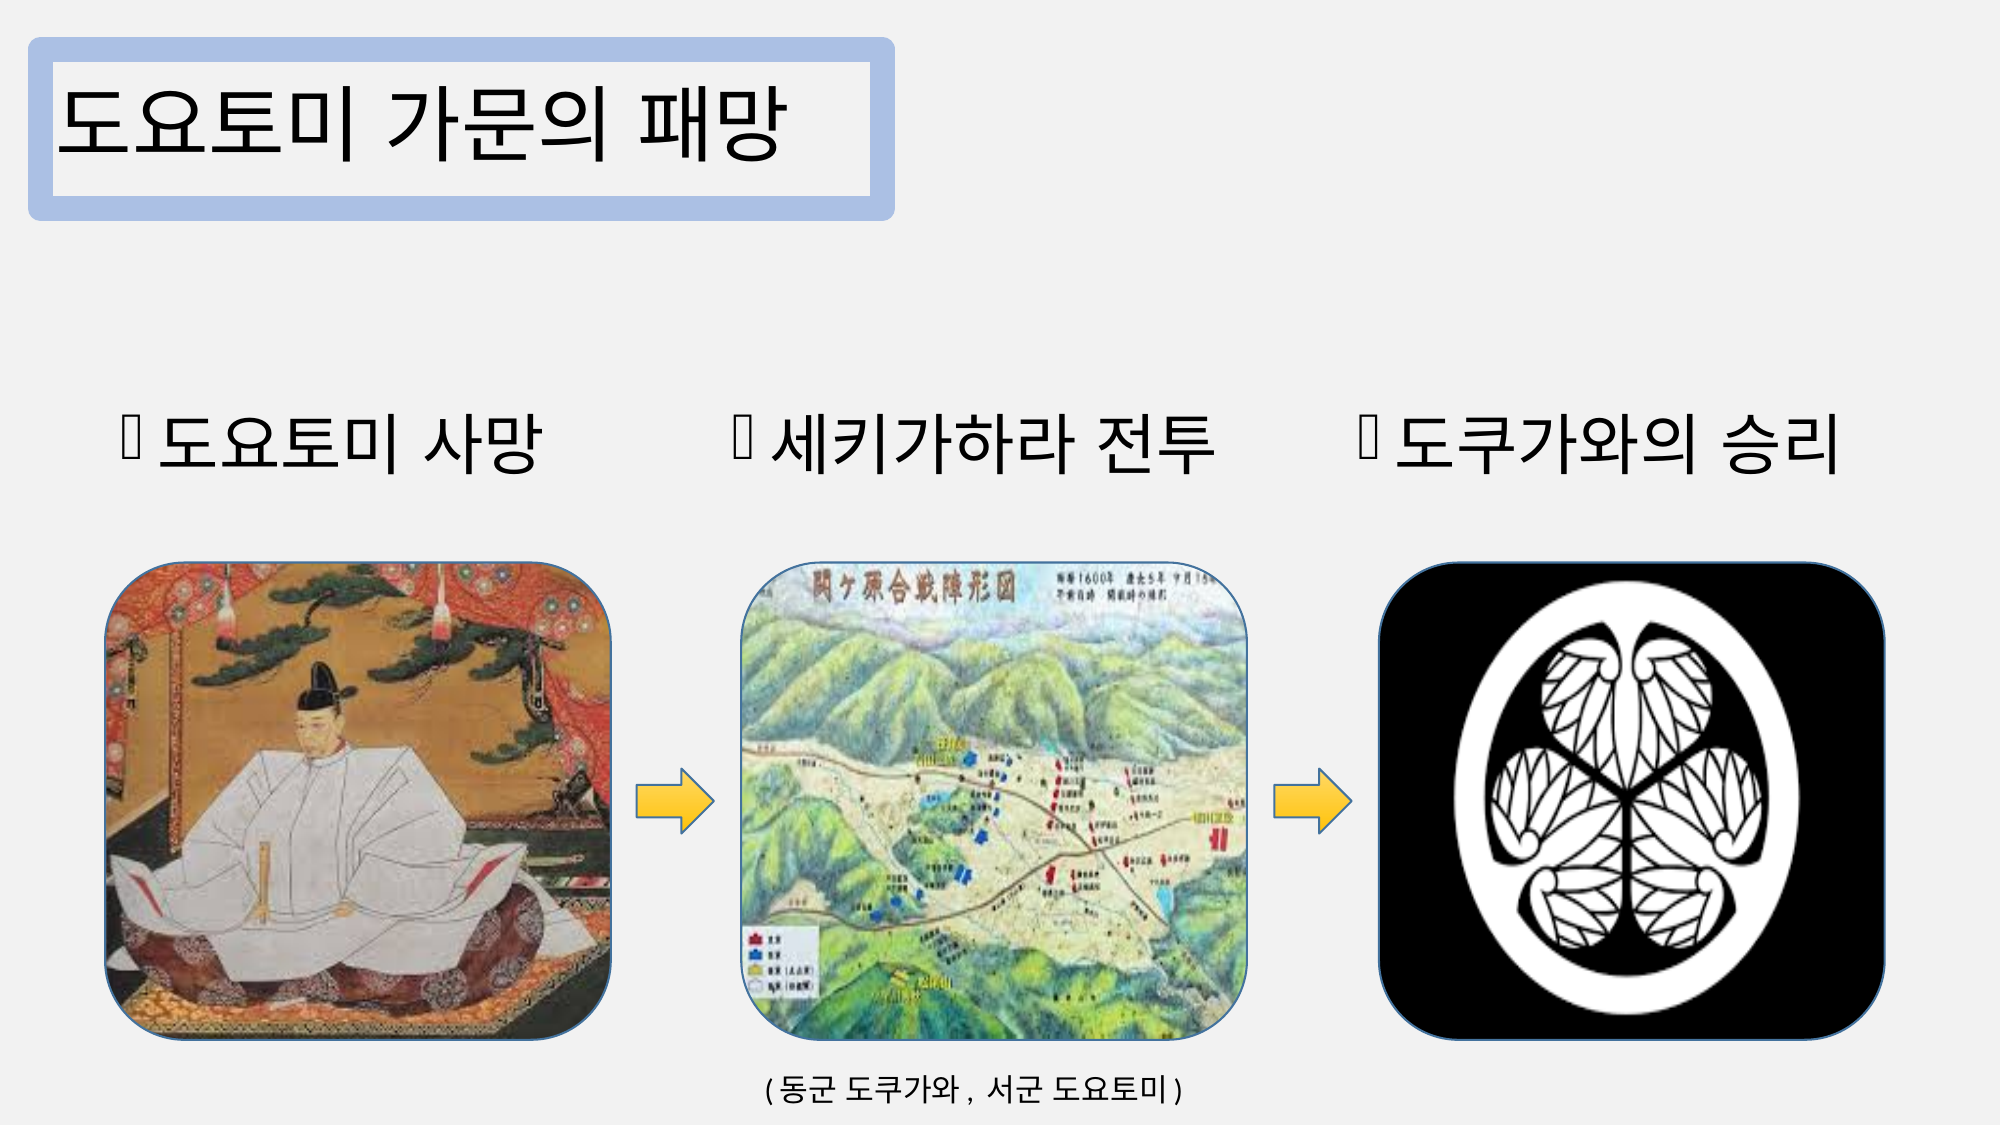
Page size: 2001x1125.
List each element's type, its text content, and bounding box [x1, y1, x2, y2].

text_box 도요토미 가문의 패망 [40, 49, 883, 209]
text_box [635, 767, 715, 835]
text_box [104, 561, 612, 1041]
text_box [1273, 767, 1353, 835]
text_box [740, 561, 1248, 1041]
list 도요토미 사망 [105, 404, 591, 489]
text_box (동군 도쿠가와, 서군 도요토미) [749, 1066, 1263, 1125]
text_box 도쿠가와의 승리 [1342, 404, 1922, 489]
text_box 세키가하라 전투 [716, 404, 1295, 471]
text_box [1377, 561, 1886, 1041]
